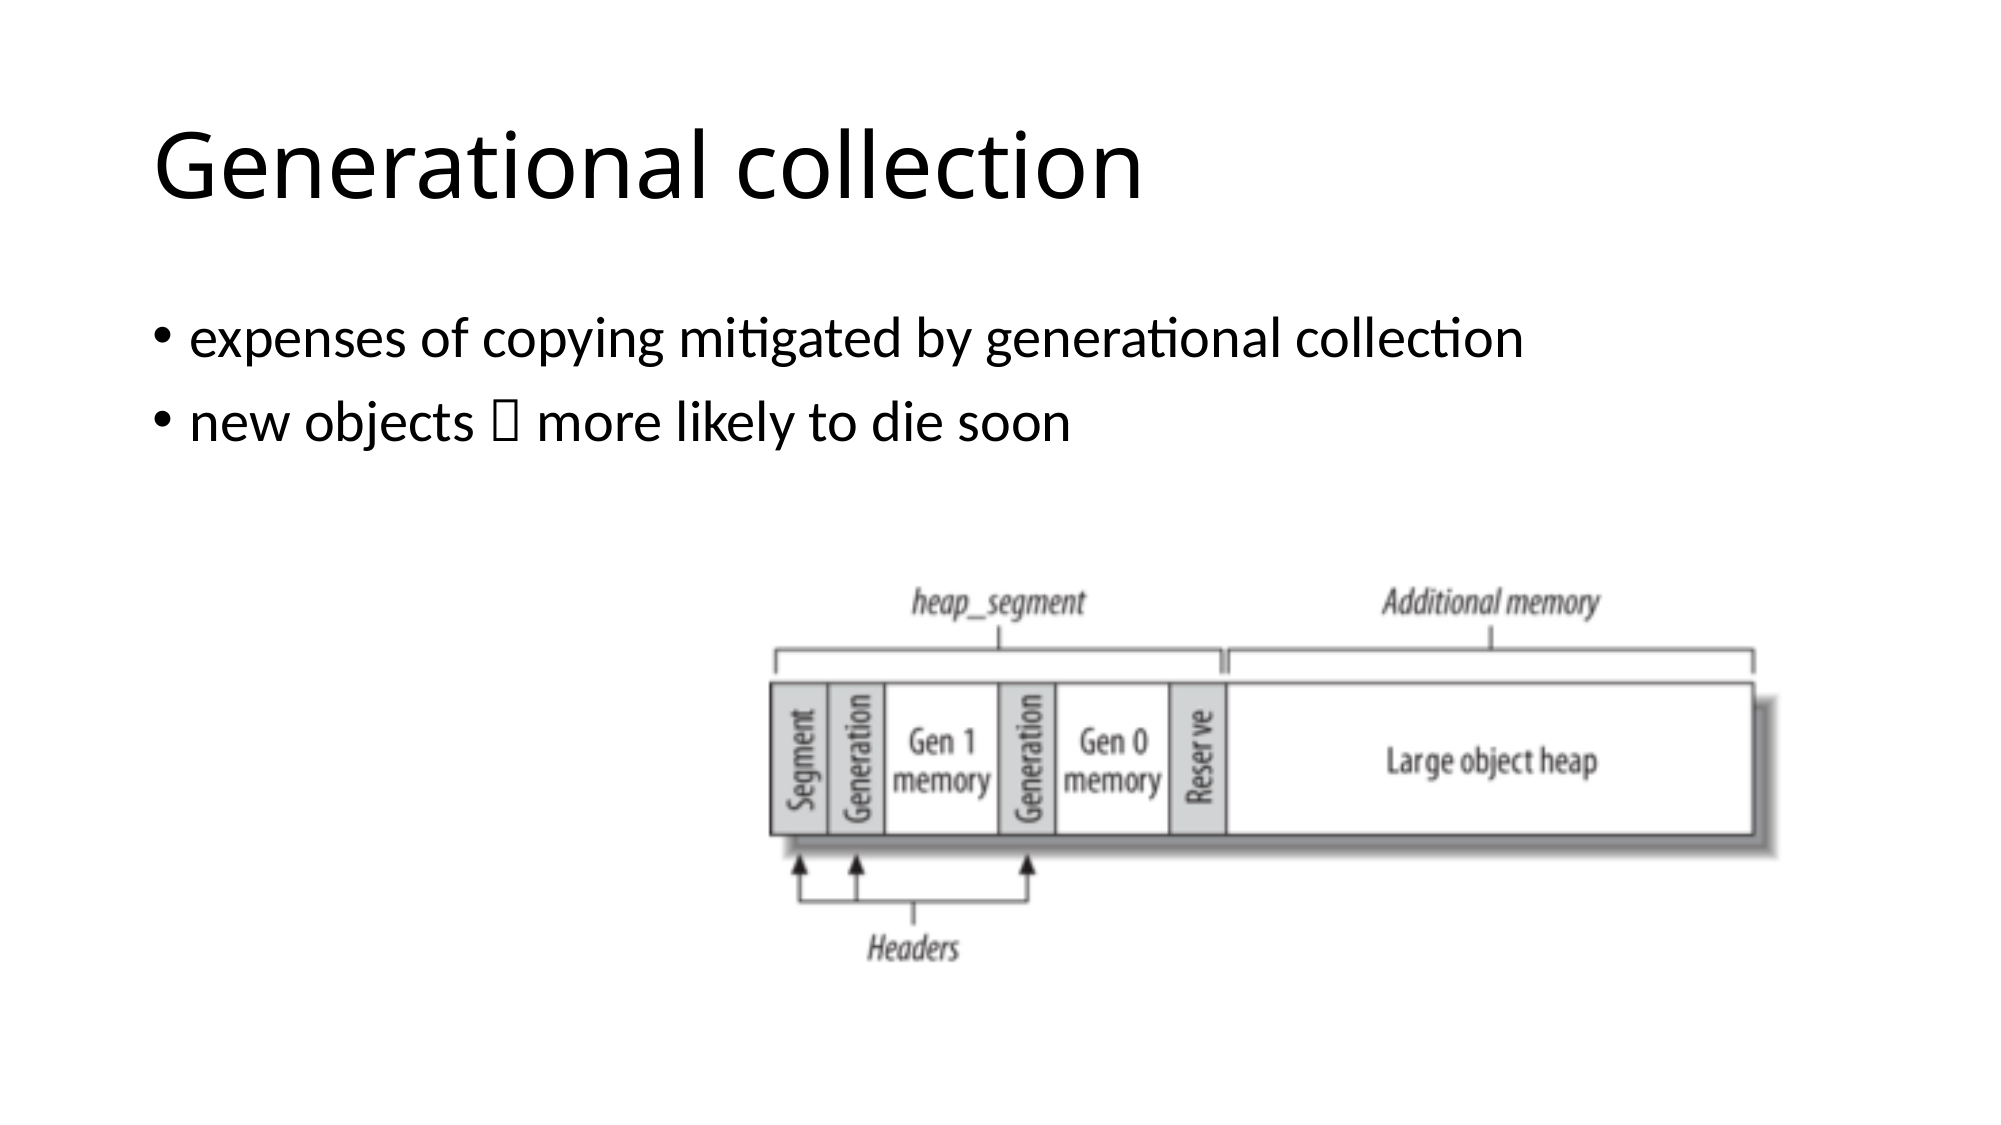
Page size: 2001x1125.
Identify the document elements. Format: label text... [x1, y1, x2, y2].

list expenses of copying mitigated by generational collection new objects  more likely to die soon [137, 299, 1863, 1014]
picture [667, 544, 1863, 1014]
title Generational collection [137, 59, 1863, 278]
